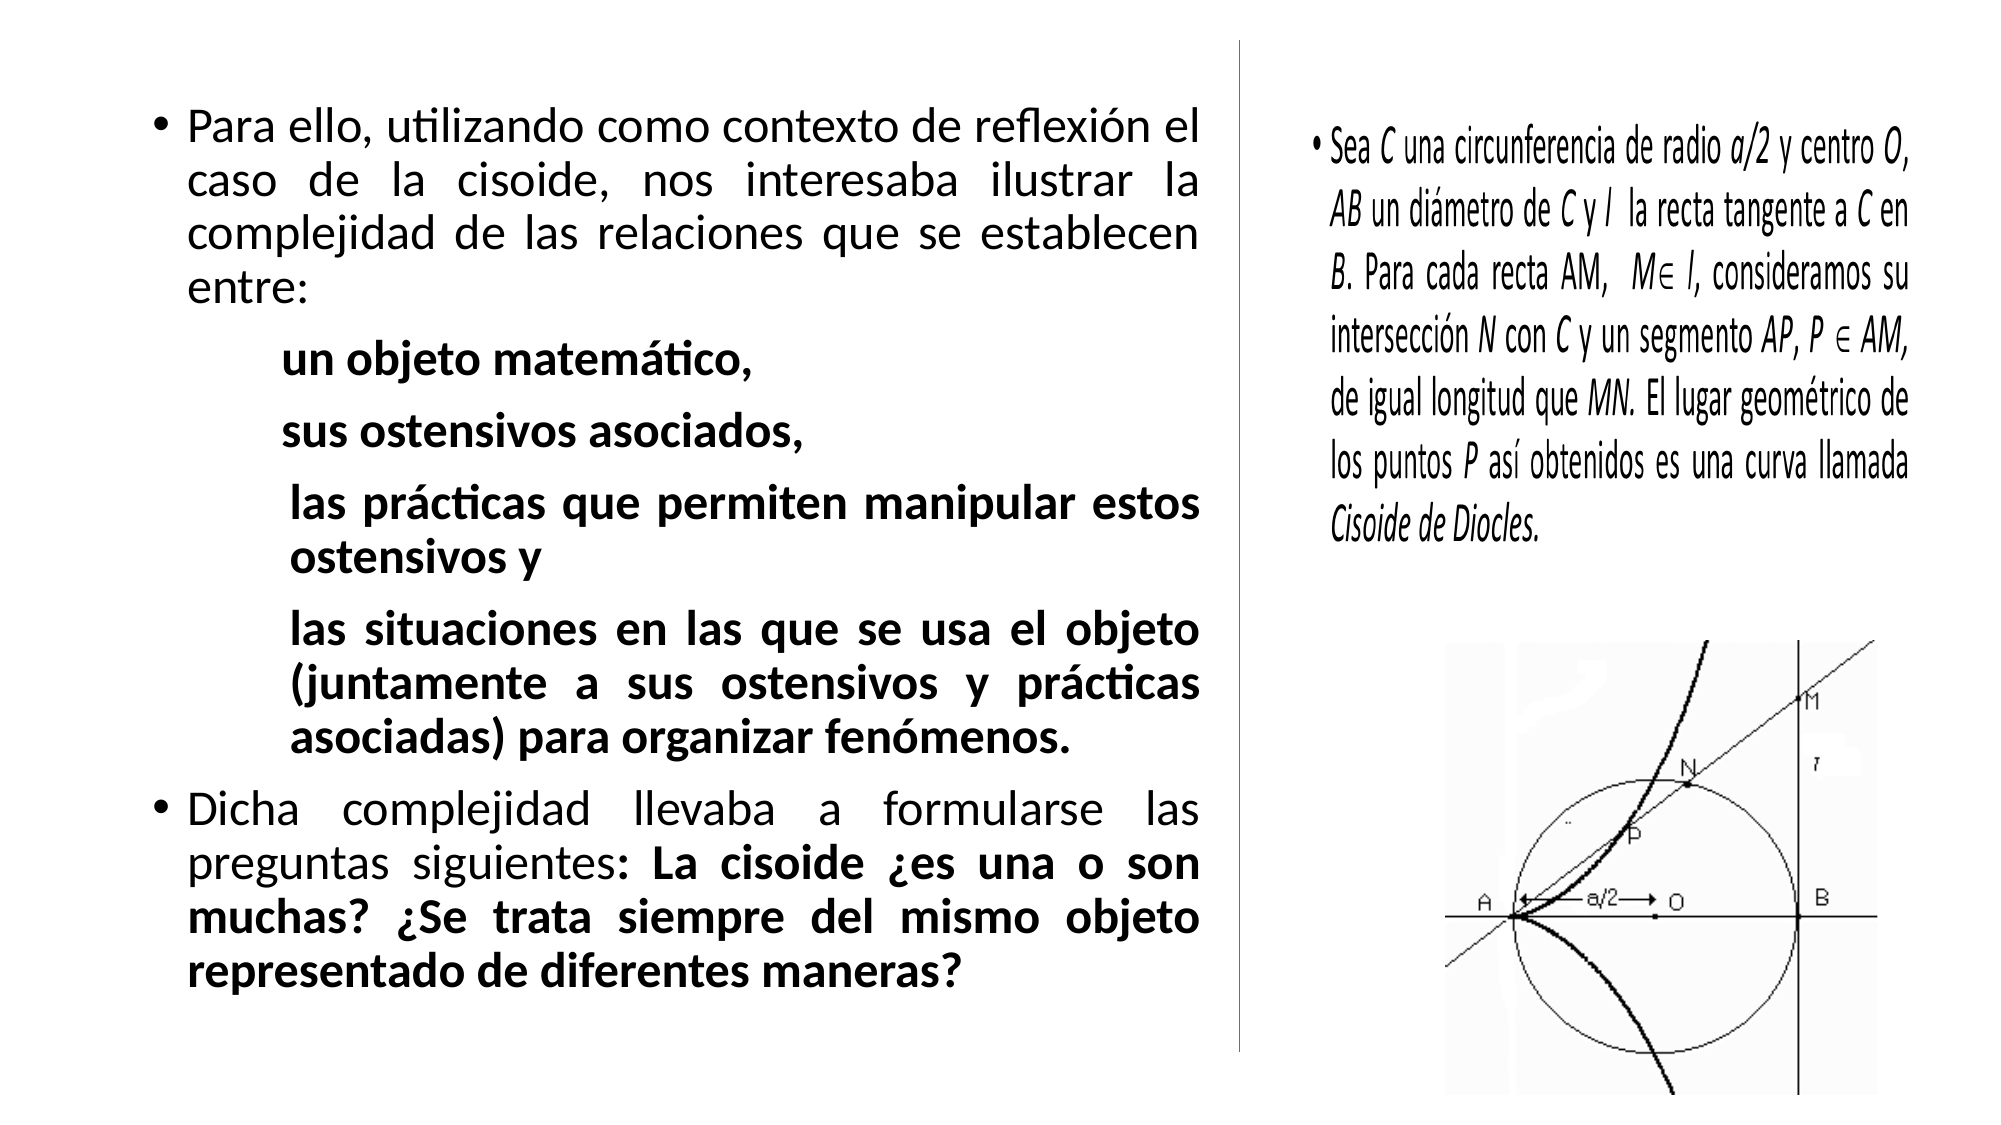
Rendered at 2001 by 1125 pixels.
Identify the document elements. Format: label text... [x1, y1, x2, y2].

picture [1444, 639, 1878, 1095]
list Para ello, utilizando como contexto de reflexión el caso de la cisoide, nos interesaba ilustrar la complejidad de las relaciones que se establecen entre: un objeto matemático, sus ostensivos asociados, las prácticas que permiten manipular estos ostensivos y las situaciones en las que se usa el objeto (juntamente a sus ostensivos y prácticas asociadas) para organizar fenómenos. Dicha complejidad llevaba a formularse las preguntas siguientes: La cisoide ¿es una o son muchas? ¿Se trata siempre del mismo objeto representado de diferentes maneras? [137, 91, 1217, 1014]
picture [1295, 91, 1926, 596]
